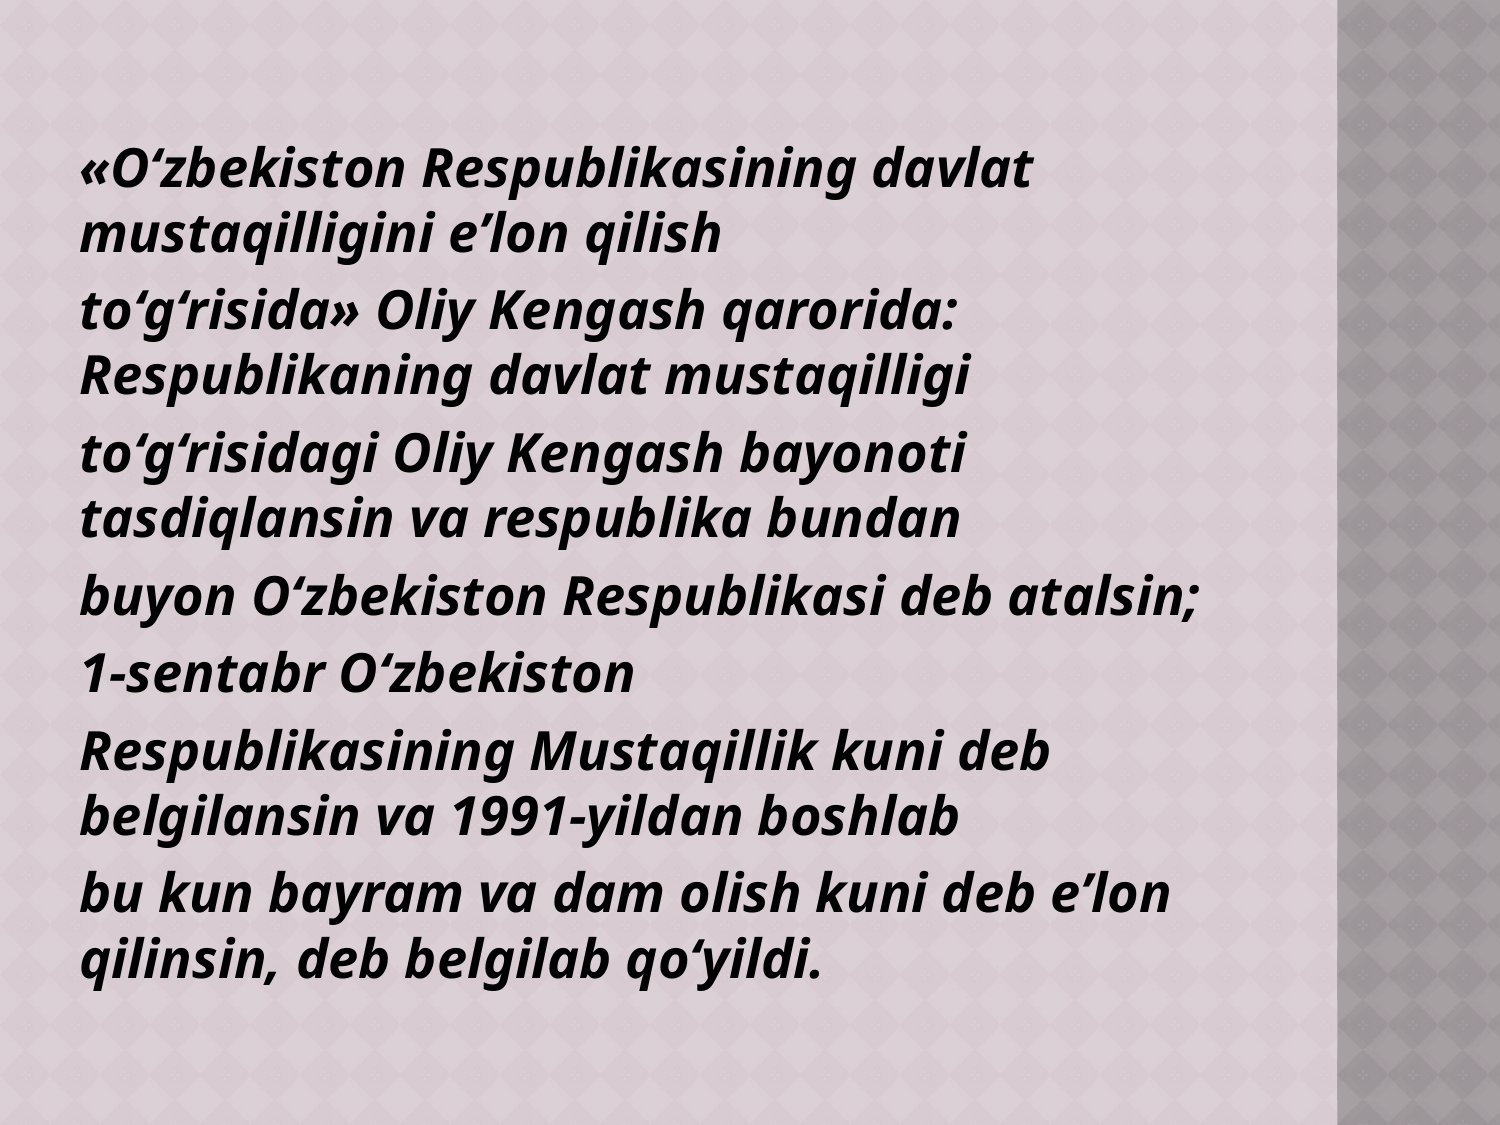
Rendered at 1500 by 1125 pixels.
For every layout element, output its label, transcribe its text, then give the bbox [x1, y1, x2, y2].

list «O‘zbekiston Respublikasining davlat mustaqilligini e’lon qilish to‘g‘risida» Oliy Kengash qarorida: Respublikaning davlat mustaqilligi to‘g‘risidagi Oliy Kengash bayonoti tasdiqlansin va respublika bundan buyon O‘zbekiston Respublikasi deb atalsin; 1-sentabr O‘zbekiston Respublikasining Mustaqillik kuni deb belgilansin va 1991-yildan boshlab bu kun bayram va dam olish kuni deb e’lon qilinsin, deb belgilab qo‘yildi. [64, 125, 1253, 1012]
